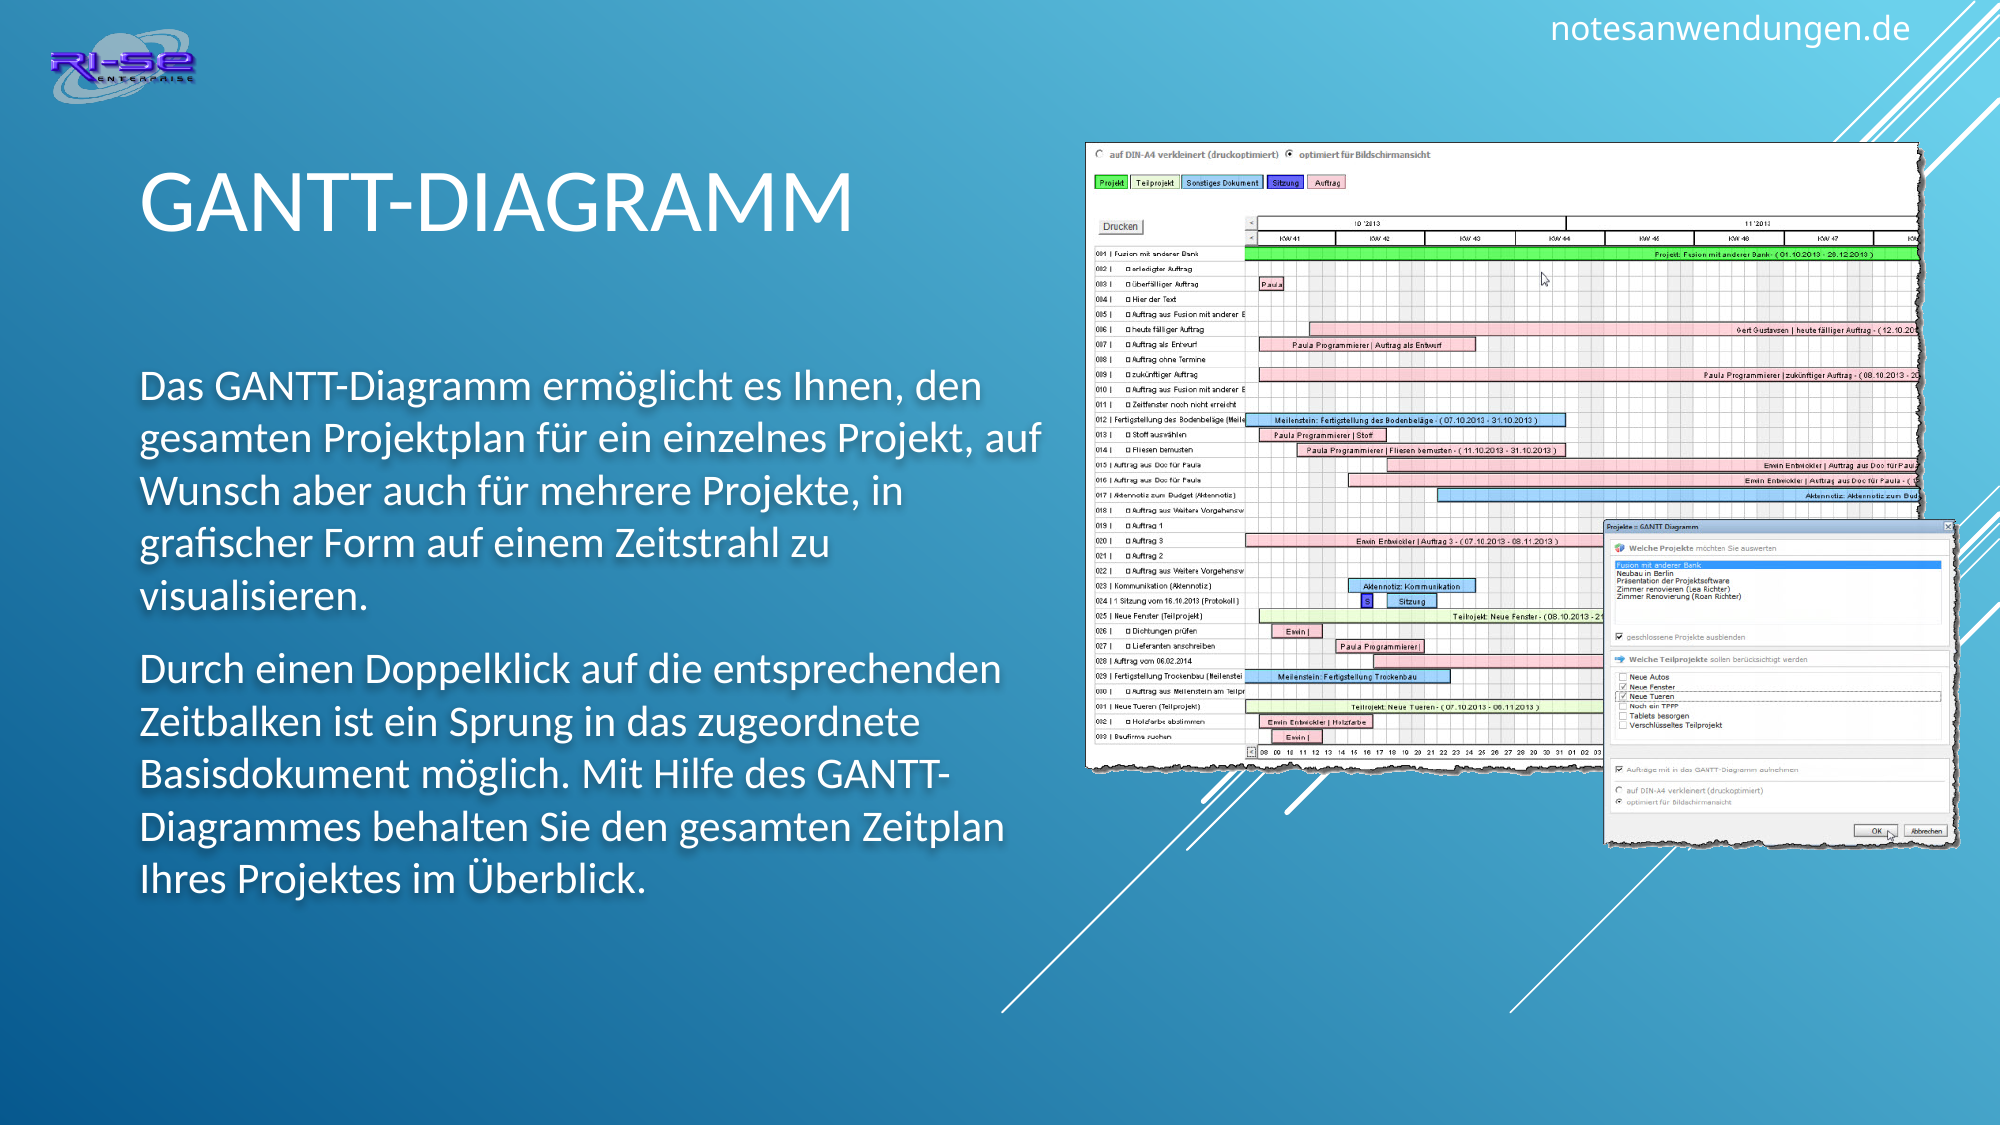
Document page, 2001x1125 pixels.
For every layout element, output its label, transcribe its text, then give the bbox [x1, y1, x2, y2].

text_box notesanwendungen.de [1535, 0, 1927, 55]
picture [1085, 142, 1961, 850]
subtitle Das GANTT-Diagramm ermöglicht es Ihnen, den gesamten Projektplan für ein einzelnes Projekt, auf Wunsch aber auch für mehrere Projekte, in grafischer Form auf einem Zeitstrahl zu visualisieren. Durch einen Doppelklick auf die entsprechenden Zeitbalken ist ein Sprung in das zugeordnete Basisdokument möglich. Mit Hilfe des GANTT-Diagrammes behalten Sie den gesamten Zeitplan Ihres Projektes im Überblick. [124, 348, 1082, 1047]
picture [51, 29, 198, 104]
title GANTT-Diagramm [124, 133, 1741, 257]
